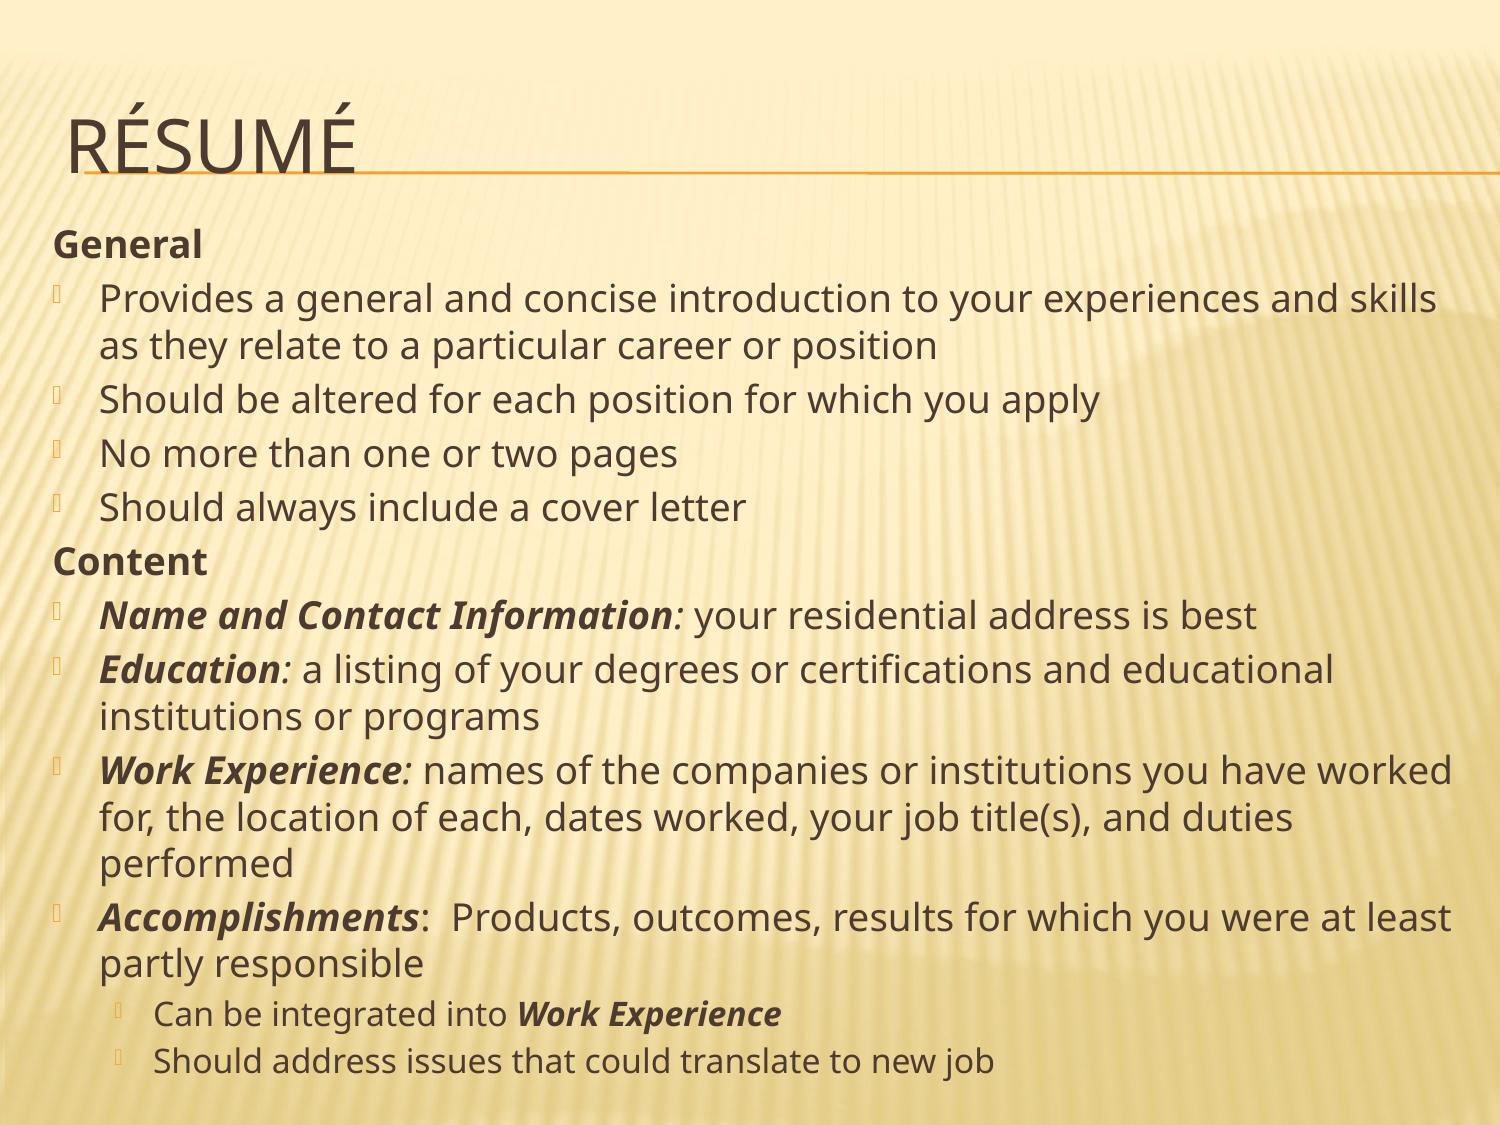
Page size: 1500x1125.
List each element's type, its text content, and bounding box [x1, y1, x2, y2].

list General Provides a general and concise introduction to your experiences and skills as they relate to a particular career or position Should be altered for each position for which you apply No more than one or two pages Should always include a cover letter Content Name and Contact Information: your residential address is best Education: a listing of your degrees or certifications and educational institutions or programs Work Experience: names of the companies or institutions you have worked for, the location of each, dates worked, your job title(s), and duties performed Accomplishments: Products, outcomes, results for which you were at least partly responsible Can be integrated into Work Experience Should address issues that could translate to new job [37, 212, 1475, 1100]
title résumé [50, 75, 1475, 212]
